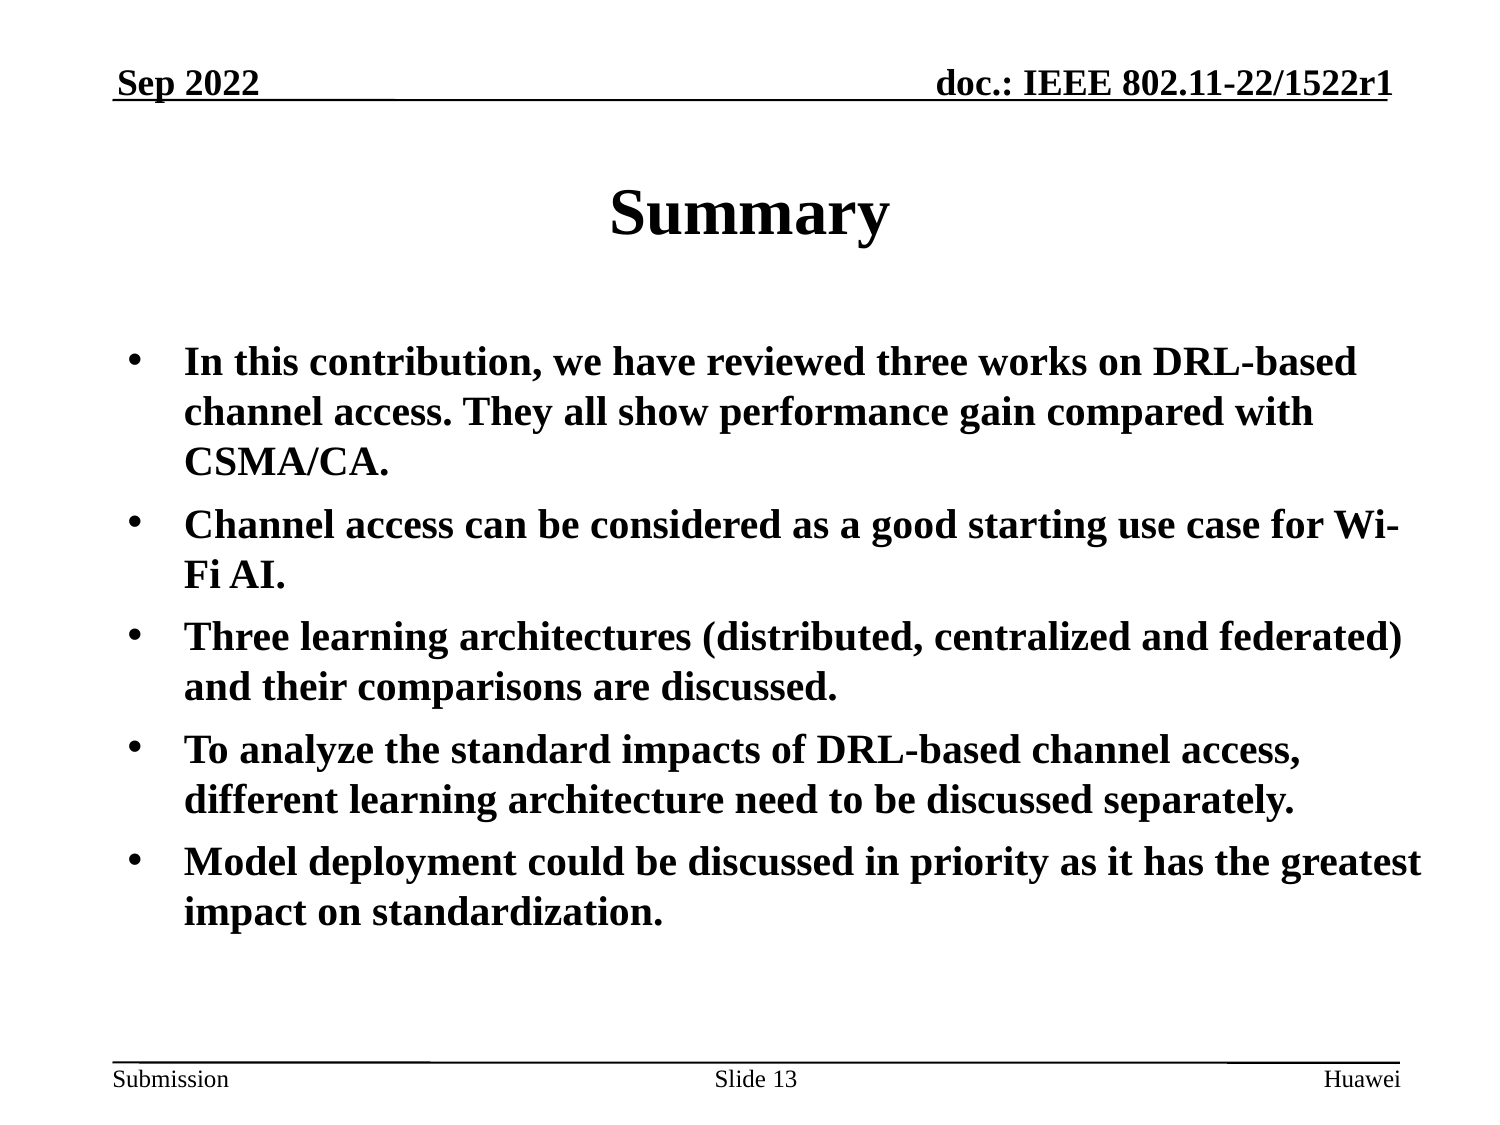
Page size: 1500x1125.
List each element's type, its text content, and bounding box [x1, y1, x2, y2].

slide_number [116, 58, 507, 104]
slide_number Slide 13 [712, 1061, 800, 1123]
title Summary [112, 111, 1388, 303]
list In this contribution, we have reviewed three works on DRL-based channel access. They all show performance gain compared with CSMA/CA. Channel access can be considered as a good starting use case for Wi-Fi AI. Three learning architectures (distributed, centralized and federated) and their comparisons are discussed. To analyze the standard impacts of DRL-based channel access, different learning architecture need to be discussed separately. Model deployment could be discussed in priority as it has the greatest impact on standardization. [112, 326, 1448, 988]
footer Huawei [1007, 1061, 1402, 1093]
